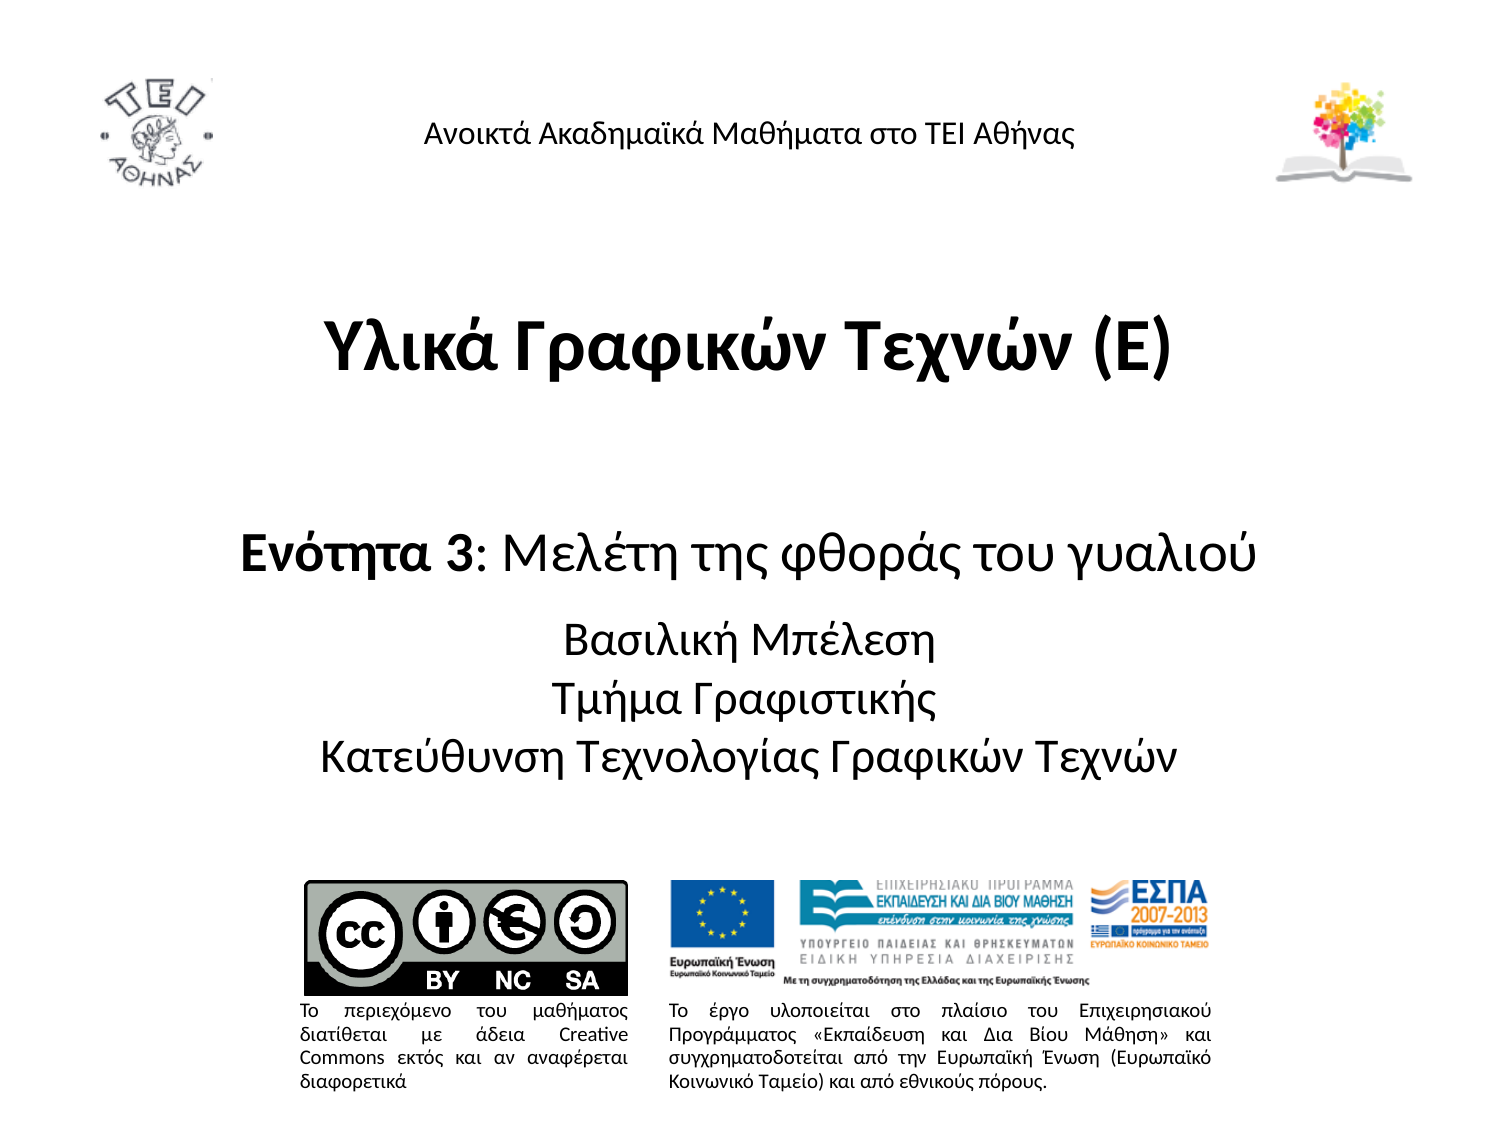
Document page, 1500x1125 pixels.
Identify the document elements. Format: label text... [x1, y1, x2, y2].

title Υλικά Γραφικών Τεχνών (Ε) [112, 219, 1388, 461]
picture [100, 77, 213, 193]
picture [1273, 77, 1414, 185]
table_header Το περιεχόμενο του μαθήματος διατίθεται με άδεια Creative Commons εκτός και αν αναφέρεται διαφορετικά [289, 999, 640, 1125]
table_header Το έργο υλοποιείται στο πλαίσιο του Επιχειρησιακού Προγράμματος «Εκπαίδευση και Δια Βίου Μάθηση» και συγχρηματοδοτείται από την Ευρωπαϊκή Ένωση (Ευρωπαϊκό Κοινωνικό Ταμείο) και από εθνικούς πόρους. [640, 999, 1223, 1125]
picture [303, 880, 628, 996]
picture [663, 880, 1214, 996]
subtitle Ενότητα 3: Μελέτη της φθοράς του γυαλιού Βασιλική Μπέλεση Τμήμα Γραφιστικής Κατεύθυνση Τεχνολογίας Γραφικών Τεχνών [224, 507, 1275, 796]
text_box Ανοικτά Ακαδημαϊκά Μαθήματα στο ΤΕΙ Αθήνας [217, 103, 1268, 159]
